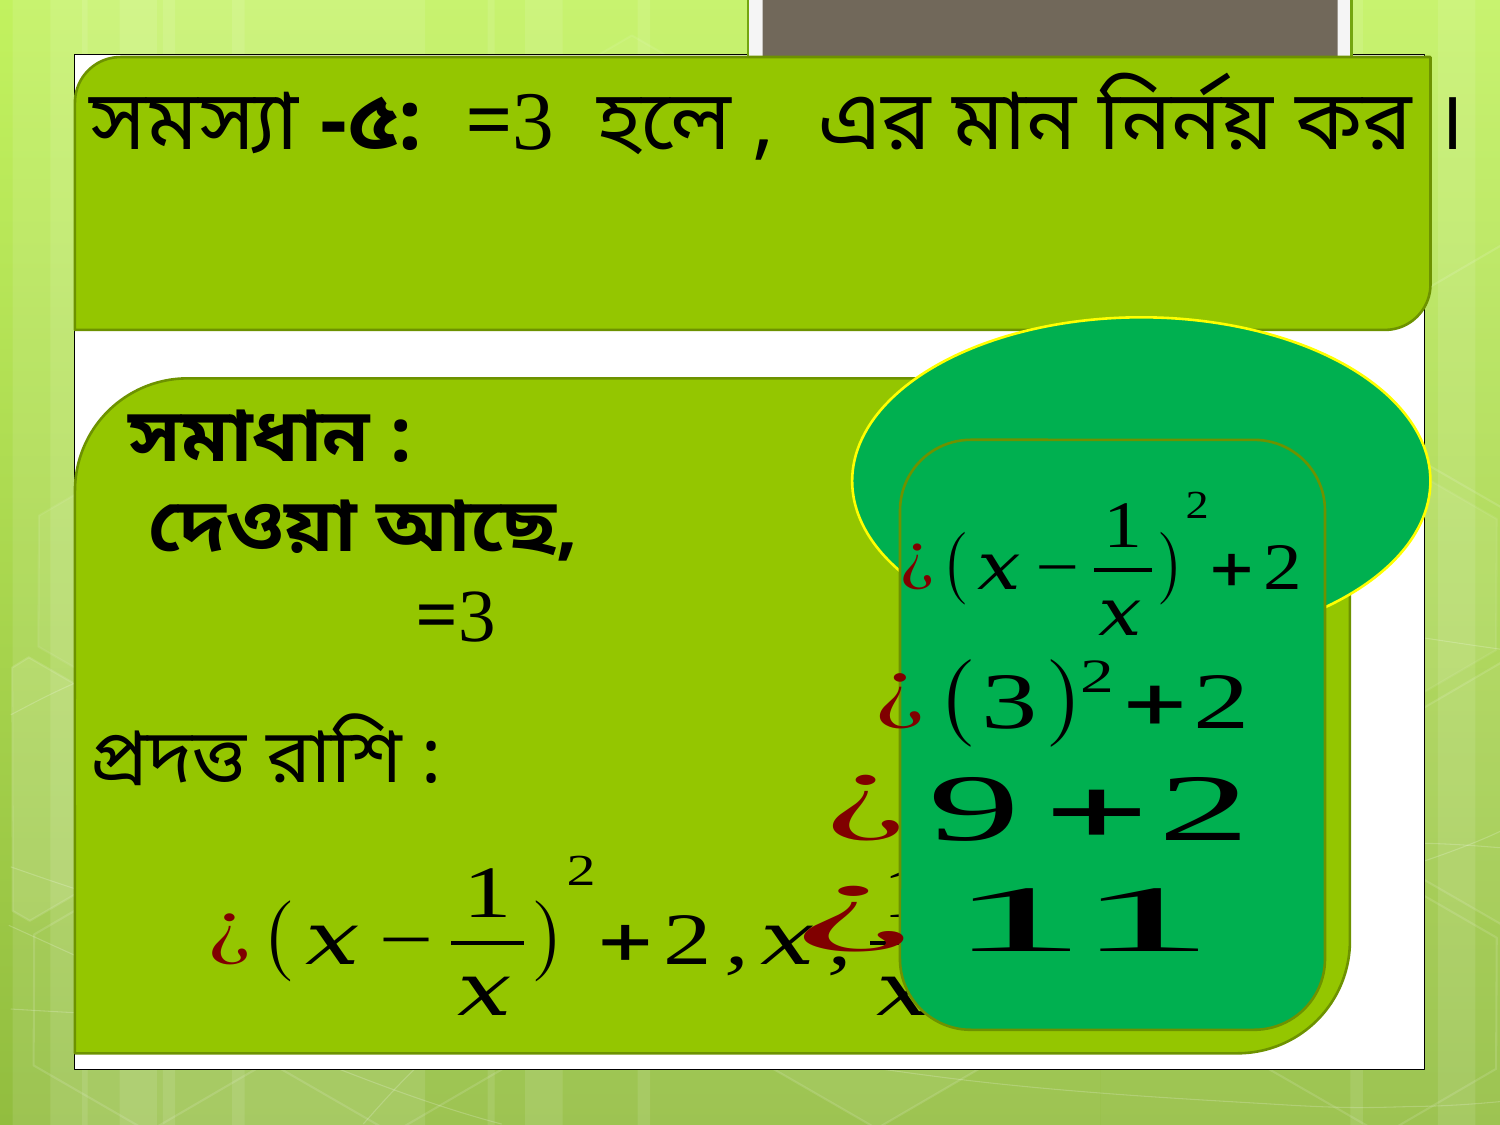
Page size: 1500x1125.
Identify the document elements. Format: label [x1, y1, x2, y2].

text_box [898, 654, 1327, 1032]
text_box [851, 317, 1431, 645]
text_box [74, 56, 1496, 331]
text_box [73, 377, 1352, 1055]
